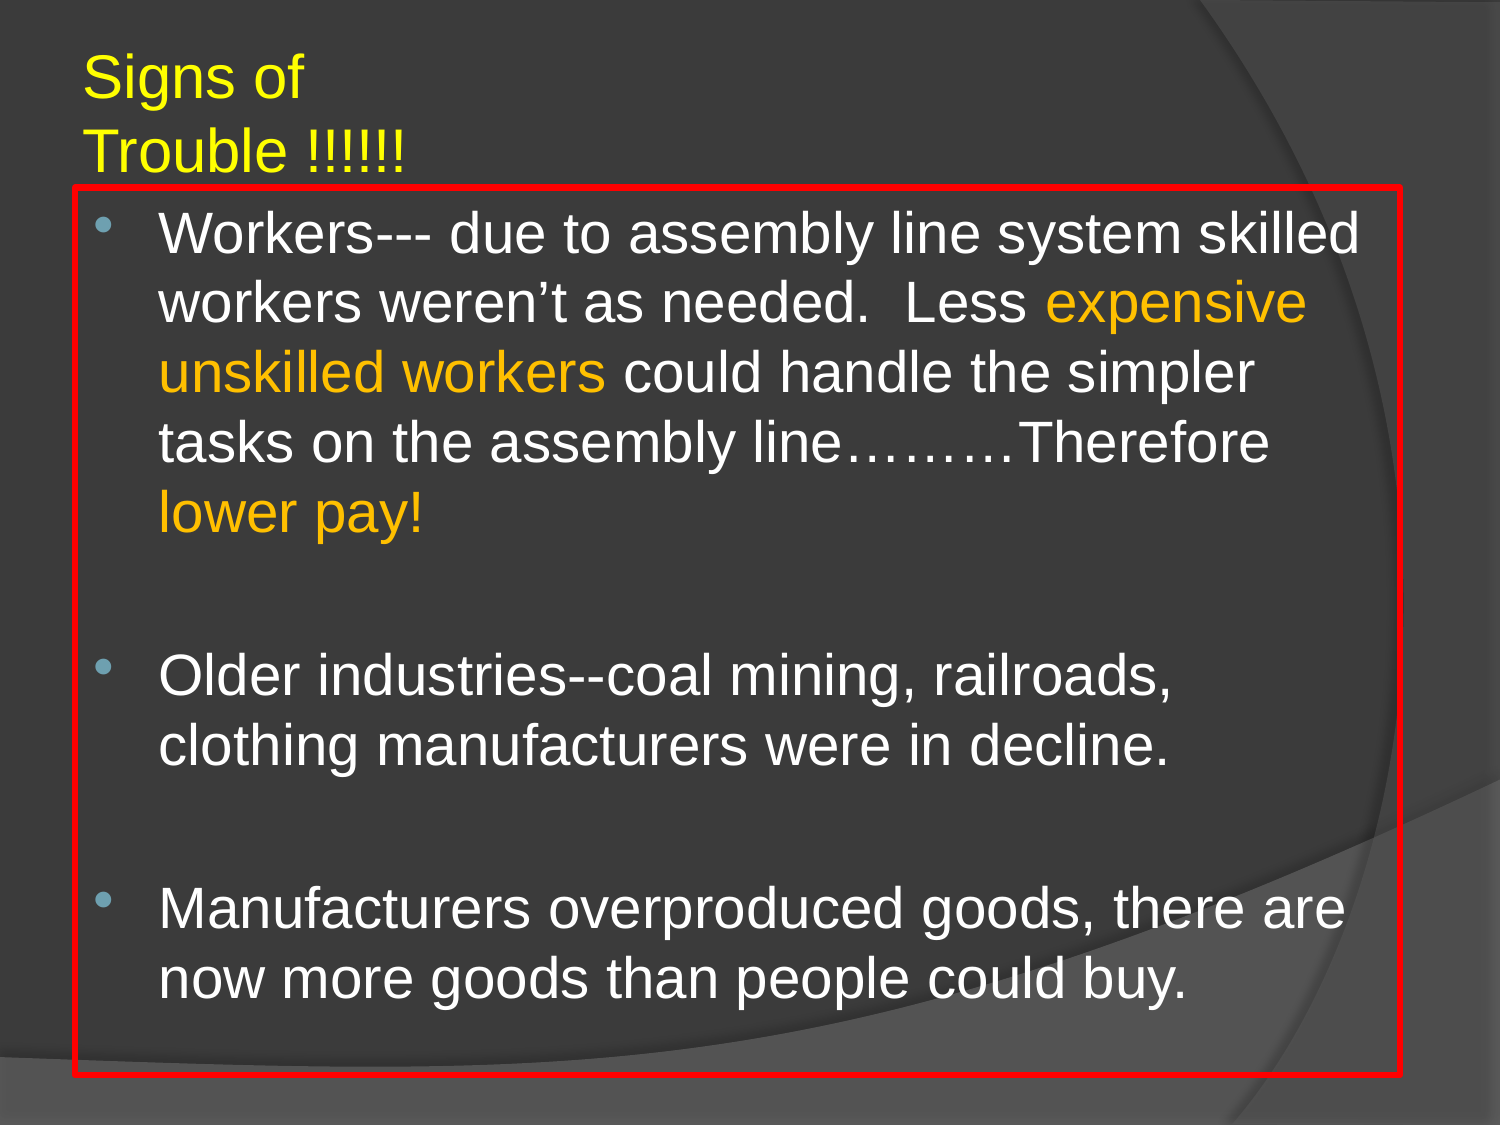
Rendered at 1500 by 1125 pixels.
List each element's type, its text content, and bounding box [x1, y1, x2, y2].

list Workers--- due to assembly line system skilled workers weren’t as needed. Less expensive unskilled workers could handle the simpler tasks on the assembly line………Therefore lower pay! Older industries--coal mining, railroads, clothing manufacturers were in decline. Manufacturers overproduced goods, there are now more goods than people could buy. [75, 187, 1400, 1075]
list Signs of Trouble !!!!!! [75, 35, 525, 186]
